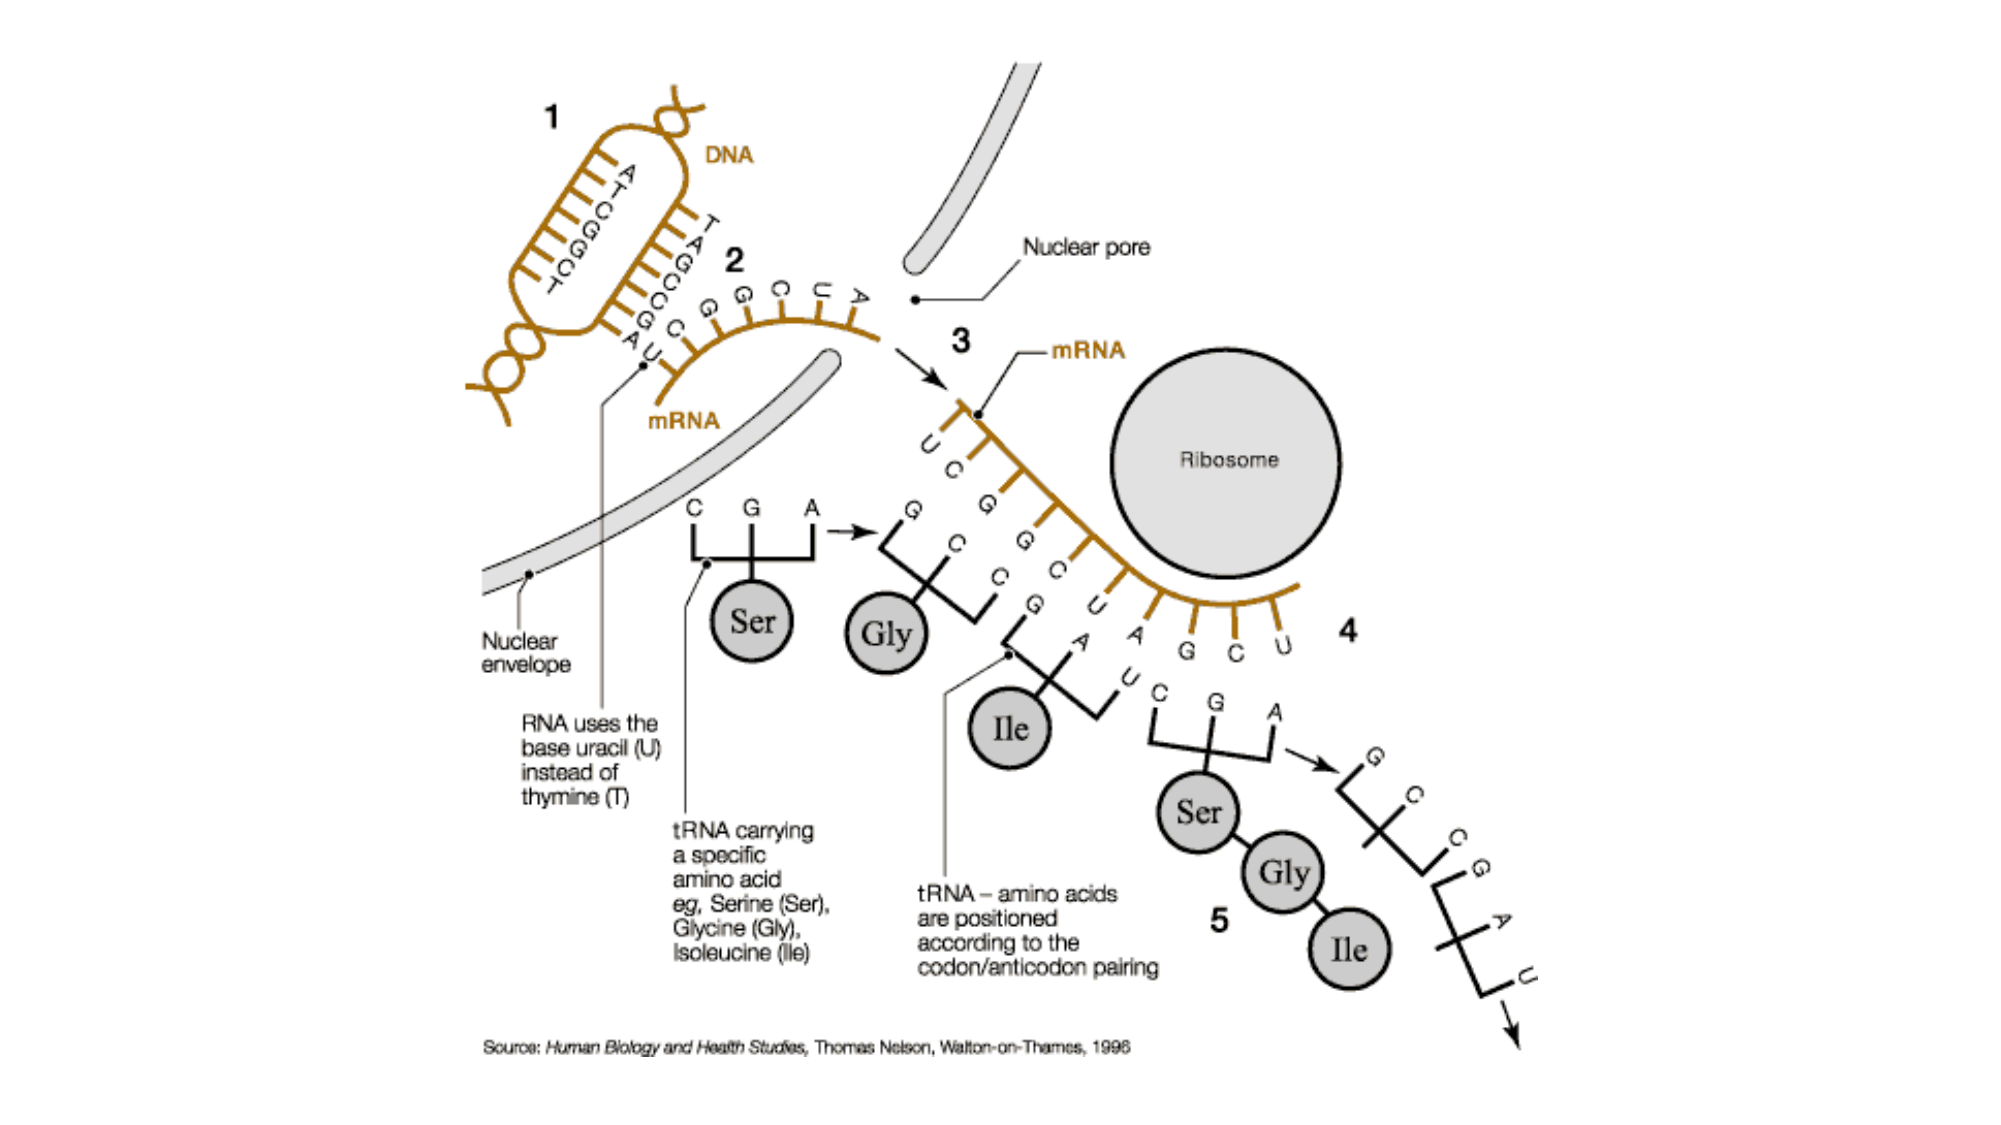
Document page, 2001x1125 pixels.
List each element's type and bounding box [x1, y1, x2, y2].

picture [437, 37, 1538, 1057]
